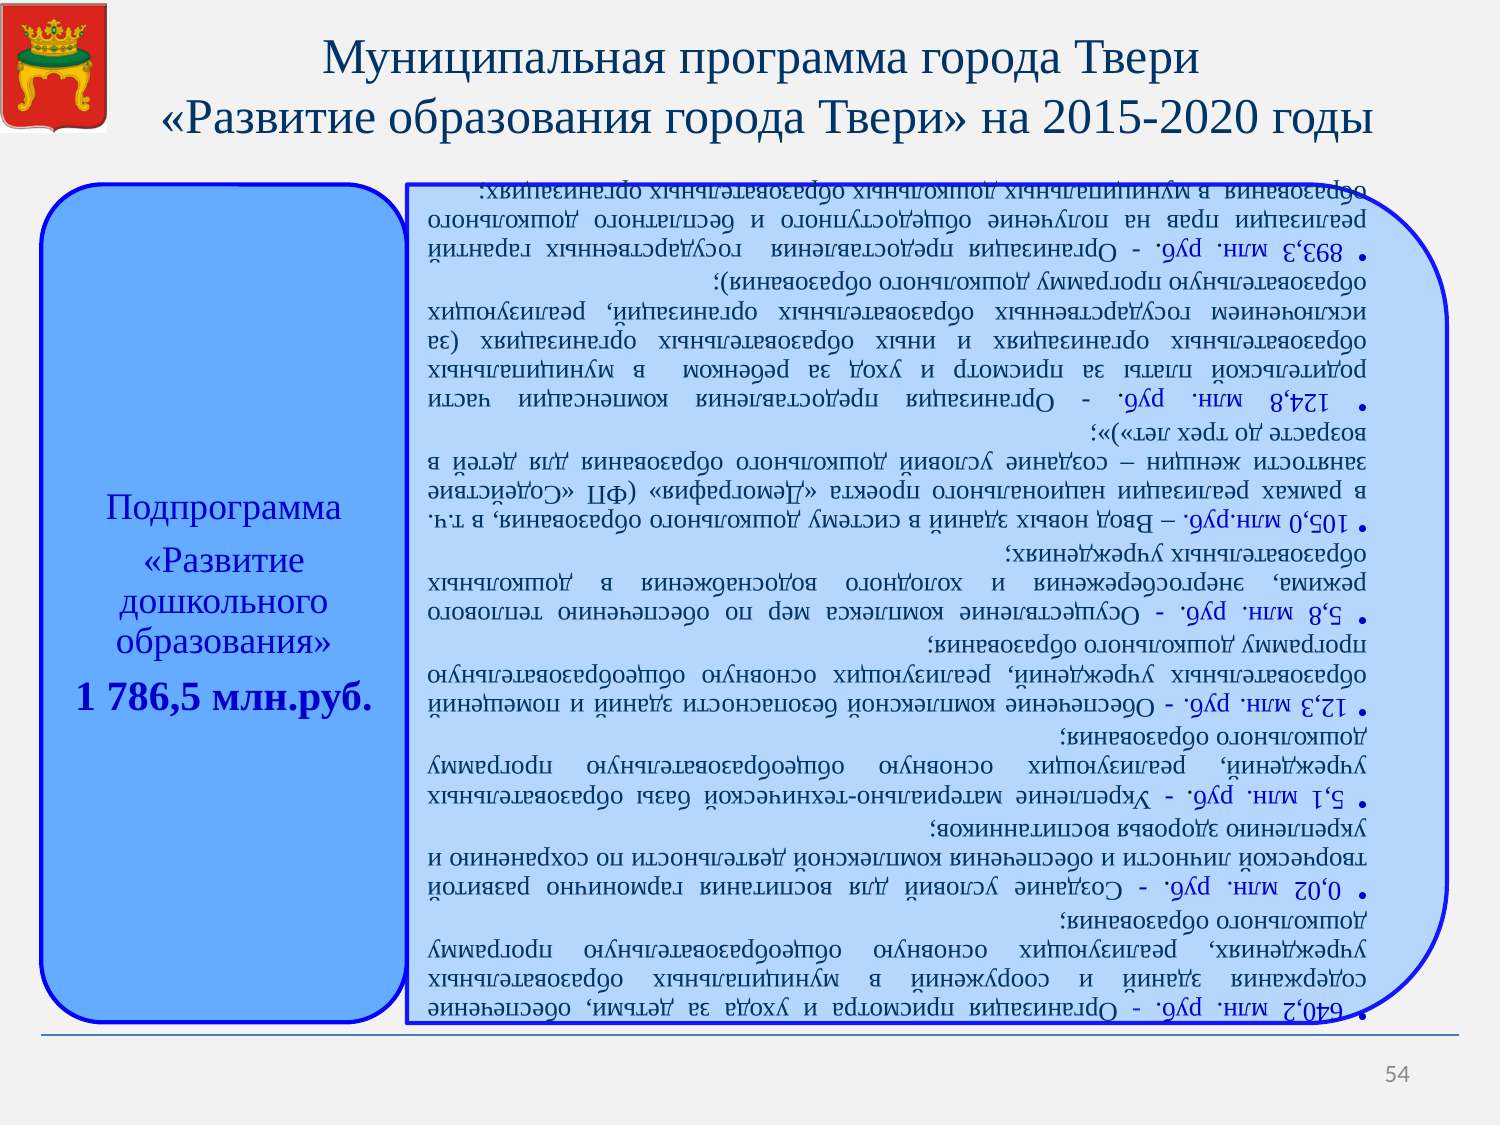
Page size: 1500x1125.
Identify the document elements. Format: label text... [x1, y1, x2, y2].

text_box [41, 184, 1448, 1024]
text_box Муниципальная программа города Твери «Развитие образования города Твери» на 2015-2020 годы [76, 3, 1471, 164]
slide_number 54 [1074, 1043, 1425, 1103]
picture [0, 2, 107, 134]
